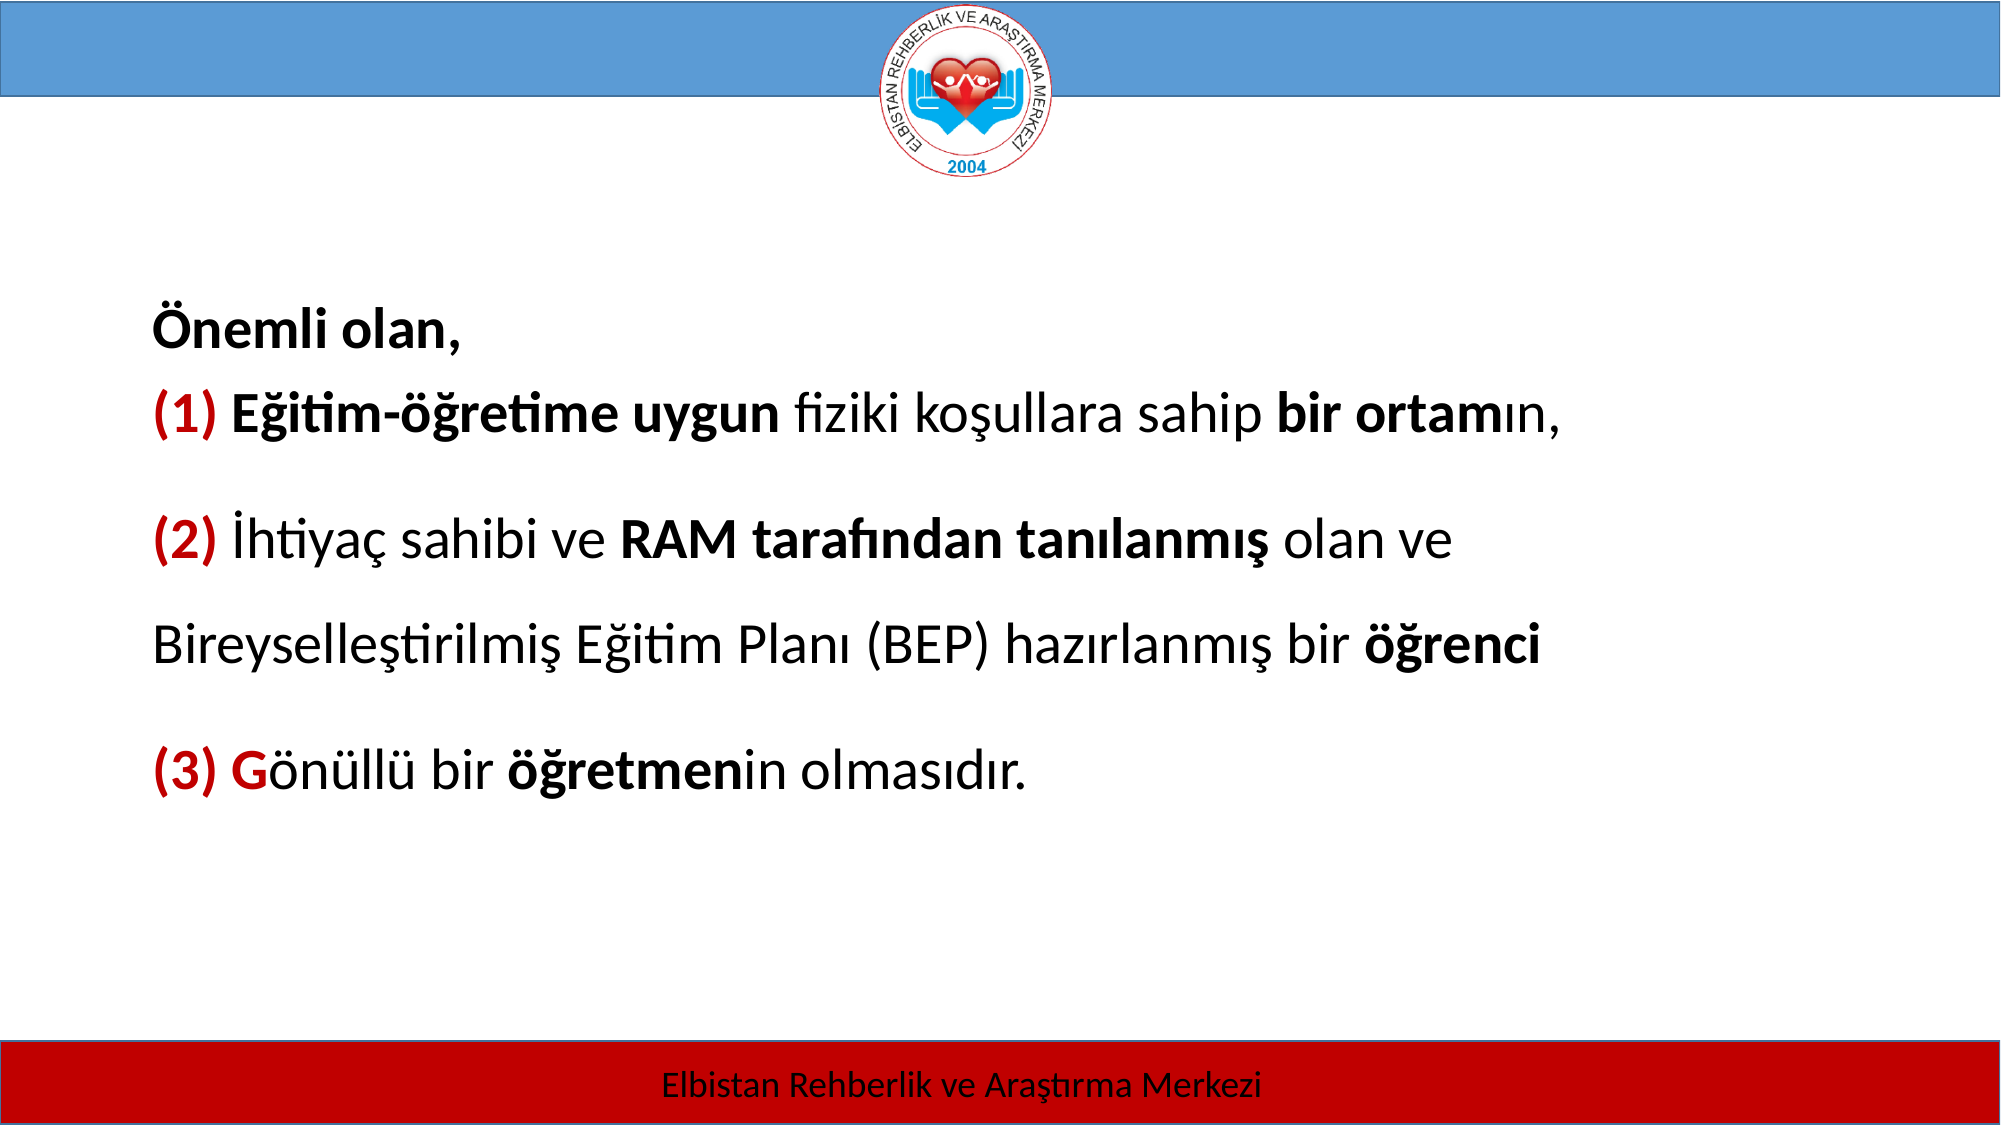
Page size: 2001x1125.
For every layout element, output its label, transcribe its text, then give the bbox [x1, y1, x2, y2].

picture [879, 4, 1052, 177]
list Önemli olan, (1) Eğitim-öğretime uygun fiziki koşullara sahip bir ortamın, (2) İhtiyaç sahibi ve RAM tarafından tanılanmış olan ve Bireyselleştirilmiş Eğitim Planı (BEP) hazırlanmış bir öğrenci (3) Gönüllü bir öğretmenin olmasıdır. [137, 290, 1863, 978]
